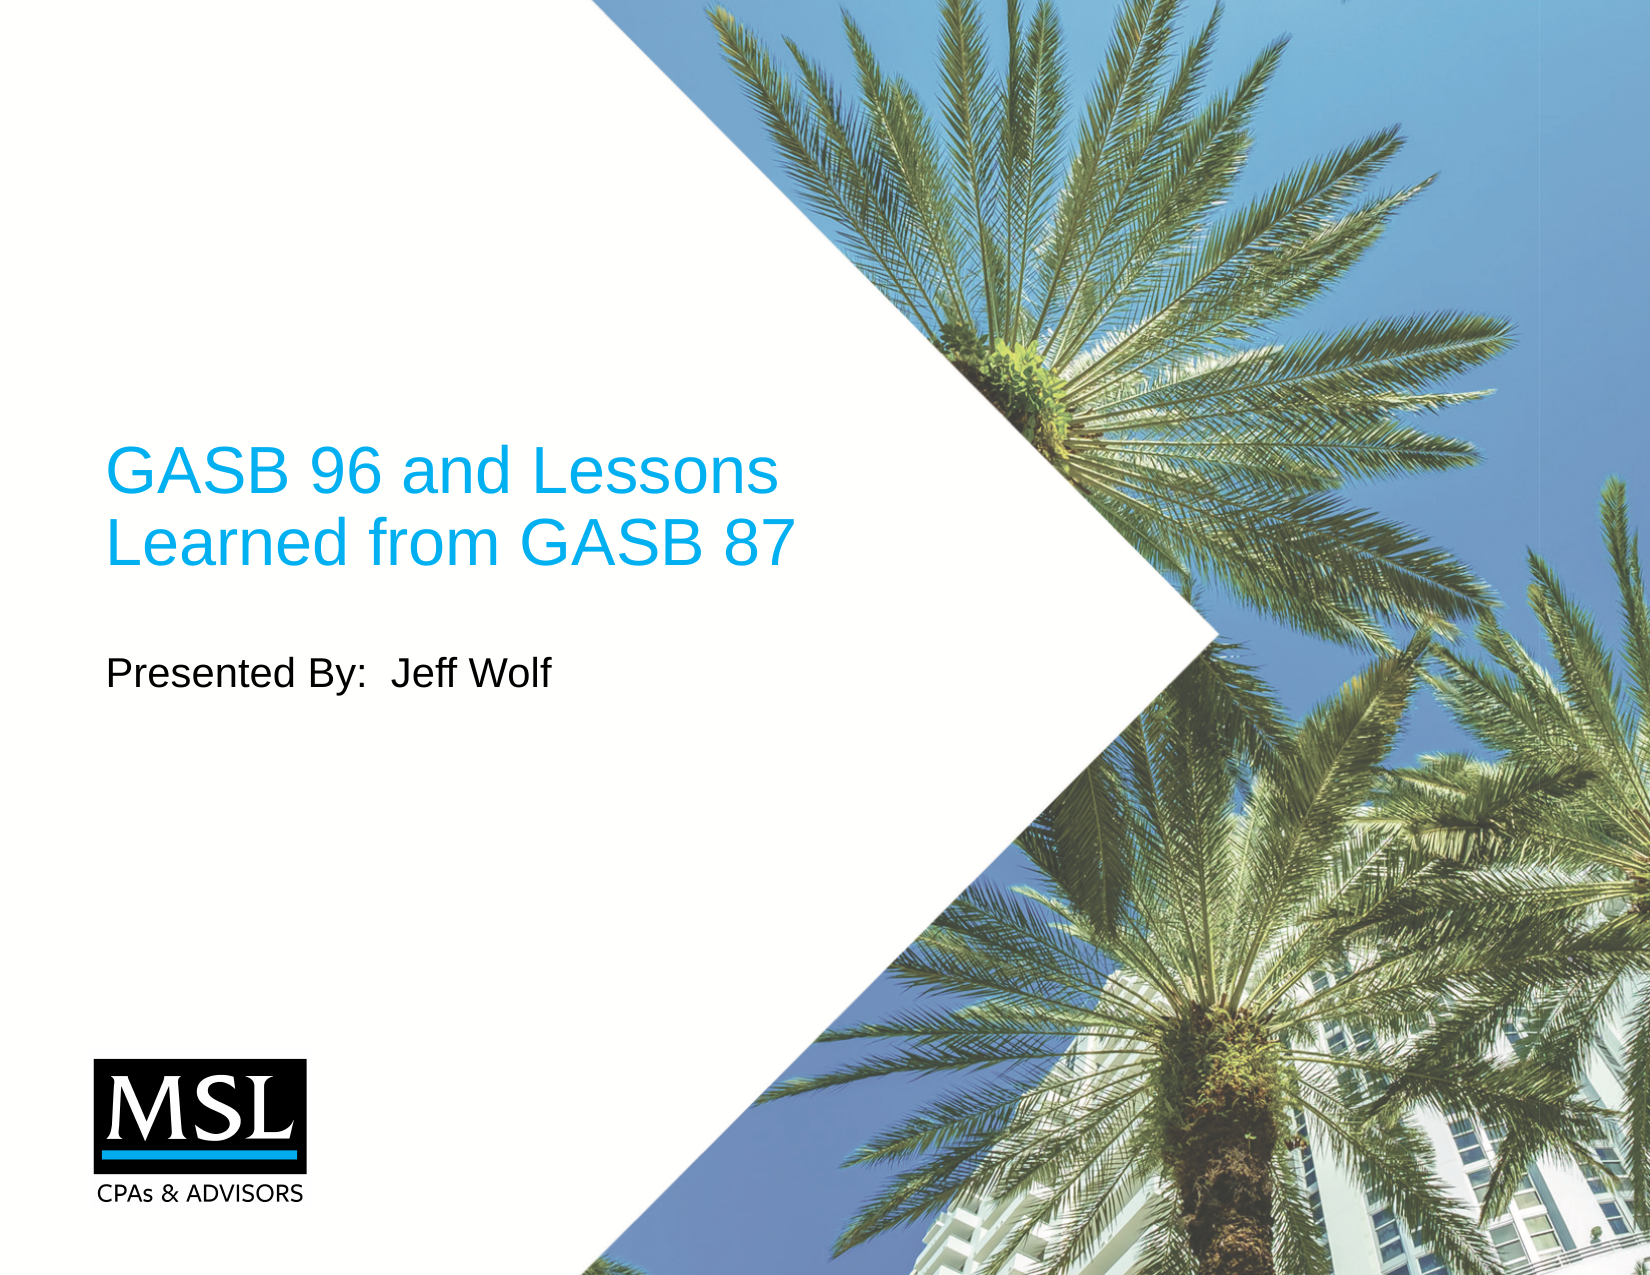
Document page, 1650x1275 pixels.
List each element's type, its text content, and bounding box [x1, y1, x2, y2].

picture [0, 0, 1650, 1275]
list Presented By: Jeff Wolf [90, 638, 805, 821]
title GASB 96 and Lessons Learned from GASB 87 [90, 409, 1023, 607]
